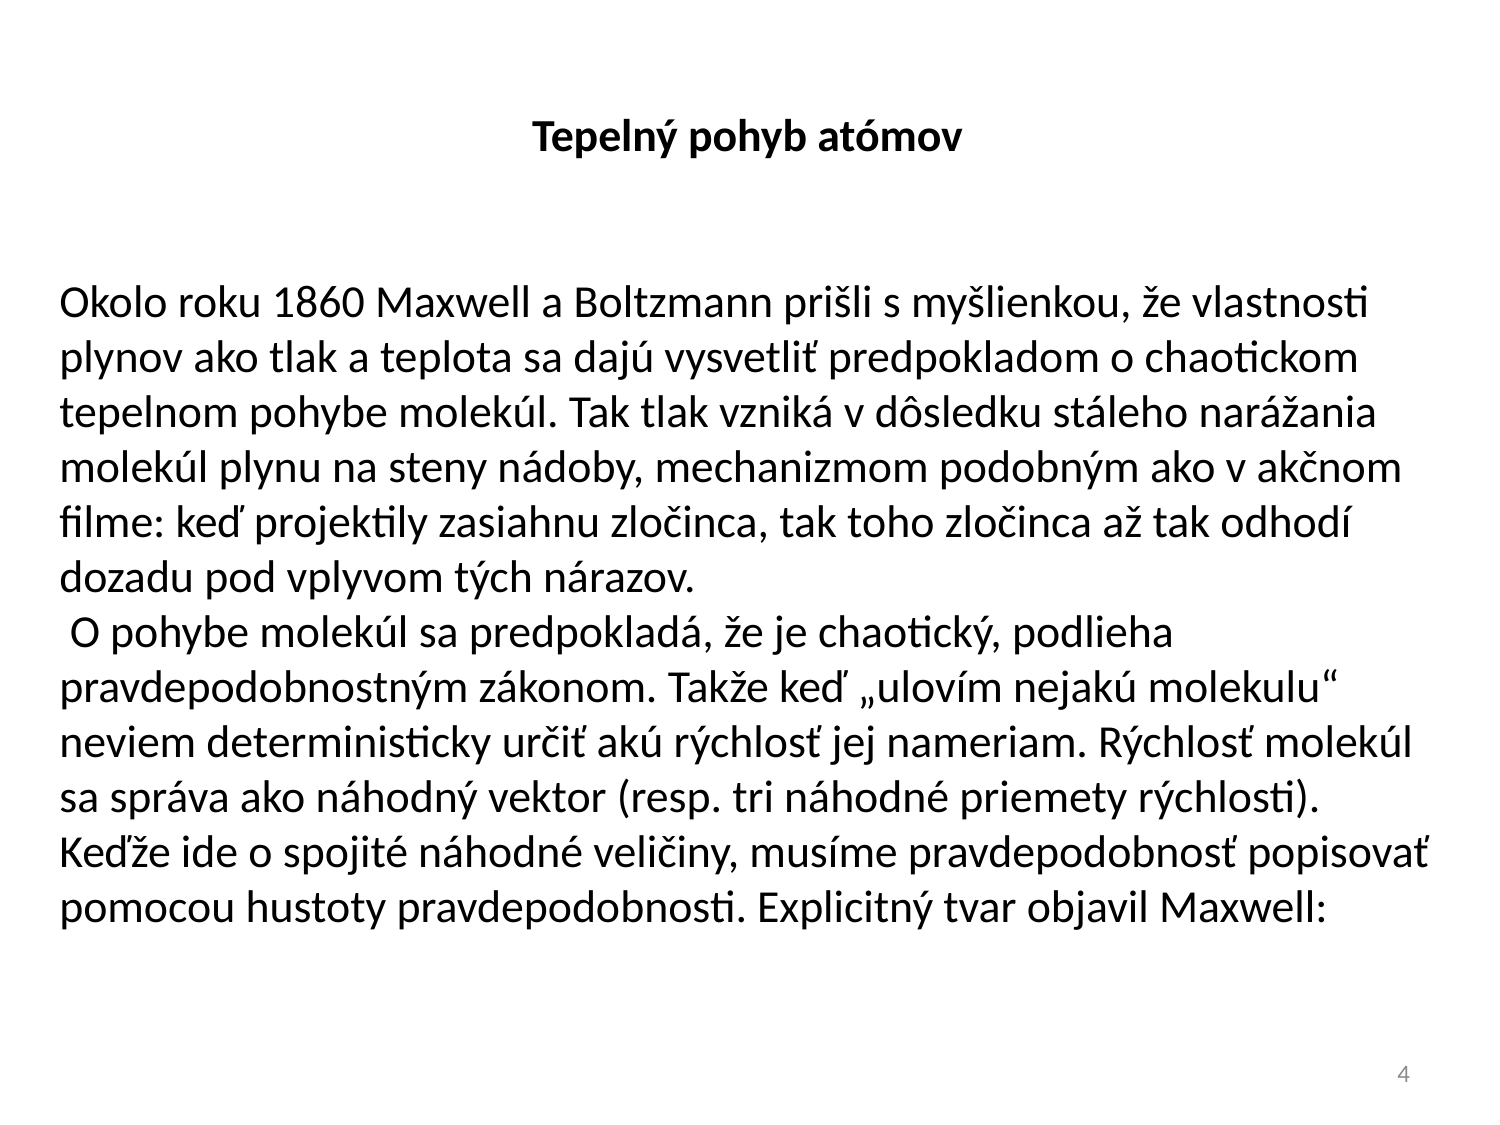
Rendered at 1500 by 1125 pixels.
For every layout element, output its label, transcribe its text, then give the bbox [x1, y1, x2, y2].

text_box Tepelný pohyb atómov [165, 98, 1330, 169]
text_box Okolo roku 1860 Maxwell a Boltzmann prišli s myšlienkou, že vlastnosti plynov ako tlak a teplota sa dajú vysvetliť predpokladom o chaotickom tepelnom pohybe molekúl. Tak tlak vzniká v dôsledku stáleho narážania molekúl plynu na steny nádoby, mechanizmom podobným ako v akčnom filme: keď projektily zasiahnu zločinca, tak toho zločinca až tak odhodí dozadu pod vplyvom tých nárazov. O pohybe molekúl sa predpokladá, že je chaotický, podlieha pravdepodobnostným zákonom. Takže keď „ulovím nejakú molekulu“ neviem deterministicky určiť akú rýchlosť jej nameriam. Rýchlosť molekúl sa správa ako náhodný vektor (resp. tri náhodné priemety rýchlosti). Keďže ide o spojité náhodné veličiny, musíme pravdepodobnosť popisovať pomocou hustoty pravdepodobnosti. Explicitný tvar objavil Maxwell: [44, 264, 1451, 939]
slide_number 4 [1074, 1042, 1425, 1103]
